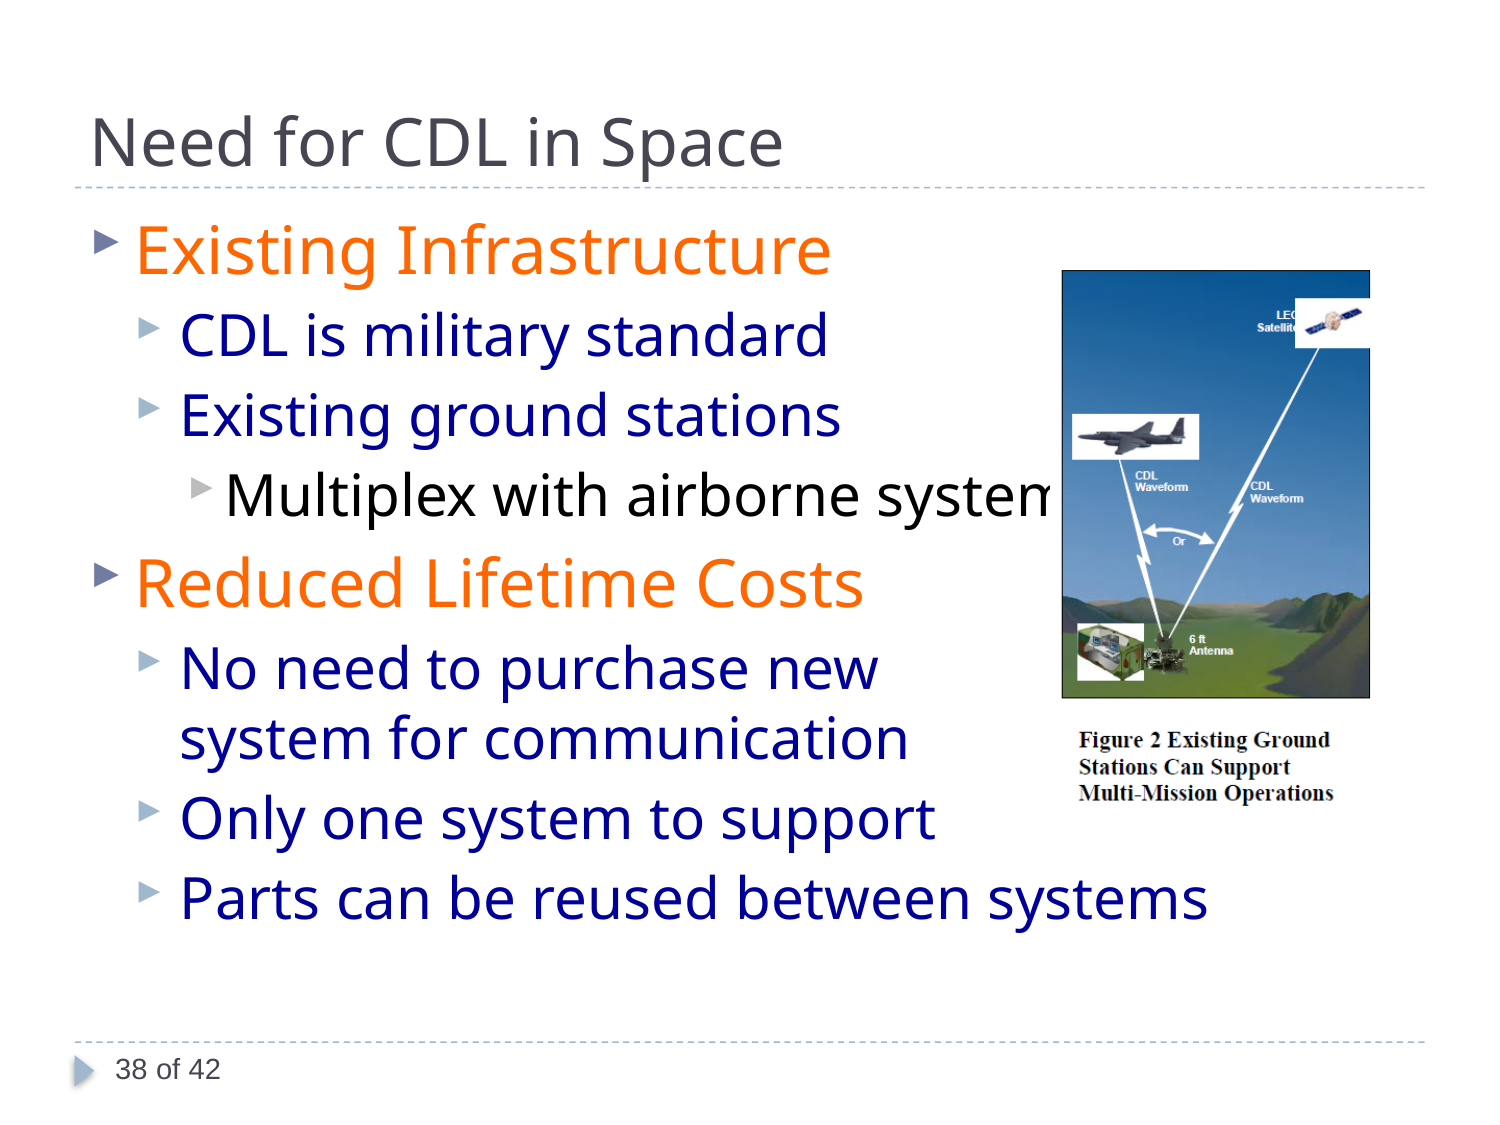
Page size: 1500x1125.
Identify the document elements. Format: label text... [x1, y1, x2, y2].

title Need for CDL in Space [75, 24, 1425, 188]
picture [1049, 257, 1382, 820]
slide_number 38 of 42 [100, 1042, 426, 1103]
list Existing Infrastructure CDL is military standard Existing ground stations Multiplex with airborne systems Reduced Lifetime Costs No need to purchase new system for communication Only one system to support Parts can be reused between systems [75, 200, 1425, 1010]
